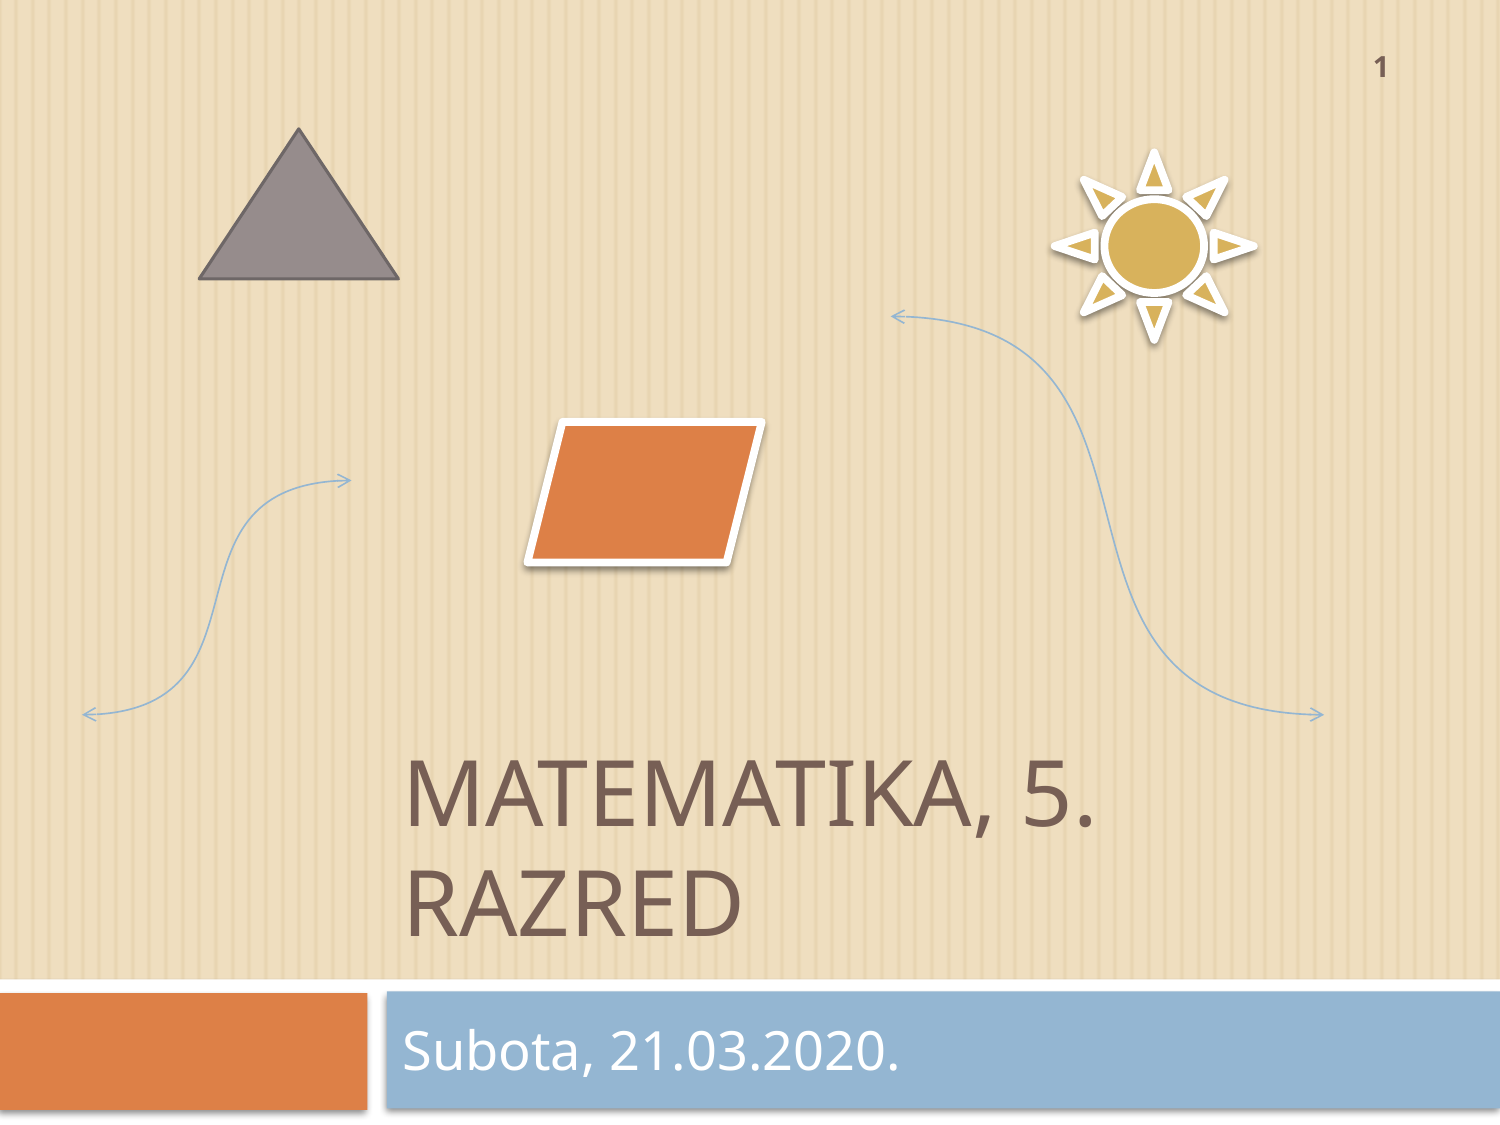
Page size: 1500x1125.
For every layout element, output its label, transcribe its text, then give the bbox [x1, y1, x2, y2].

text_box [890, 316, 1325, 716]
text_box [1079, 148, 1229, 315]
slide_number 1 [1312, 37, 1450, 100]
text_box [1050, 228, 1099, 264]
text_box [197, 127, 400, 281]
title Matematika, 5. razred [387, 662, 1450, 963]
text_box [81, 480, 352, 716]
text_box [1209, 228, 1258, 264]
subtitle Subota, 21.03.2020. [387, 992, 1488, 1105]
text_box [523, 417, 766, 567]
